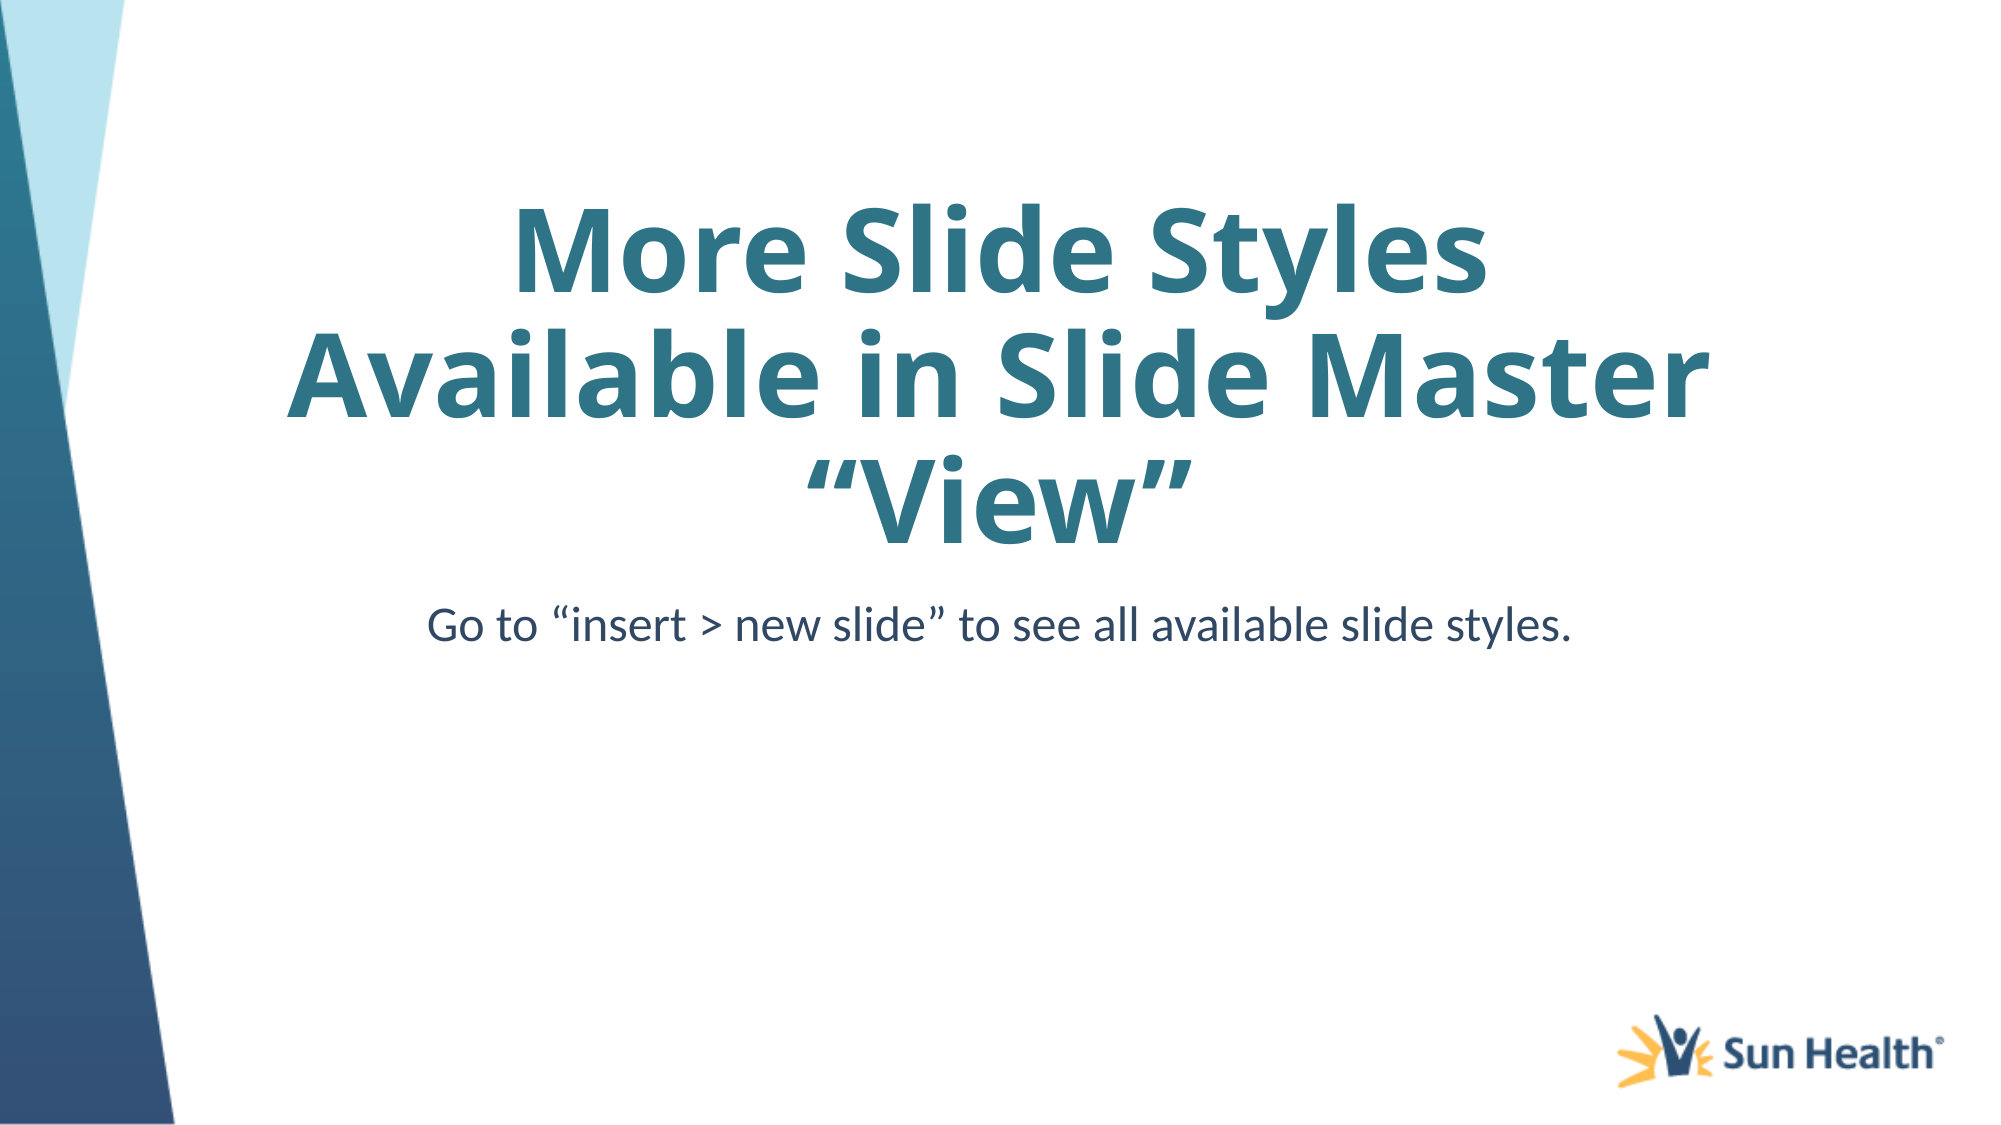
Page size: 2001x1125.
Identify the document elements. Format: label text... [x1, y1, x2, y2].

picture [0, 0, 2000, 1125]
subtitle Go to “insert > new slide” to see all available slide styles. [249, 590, 1750, 863]
title More Slide Styles Available in Slide Master “View” [249, 184, 1750, 576]
